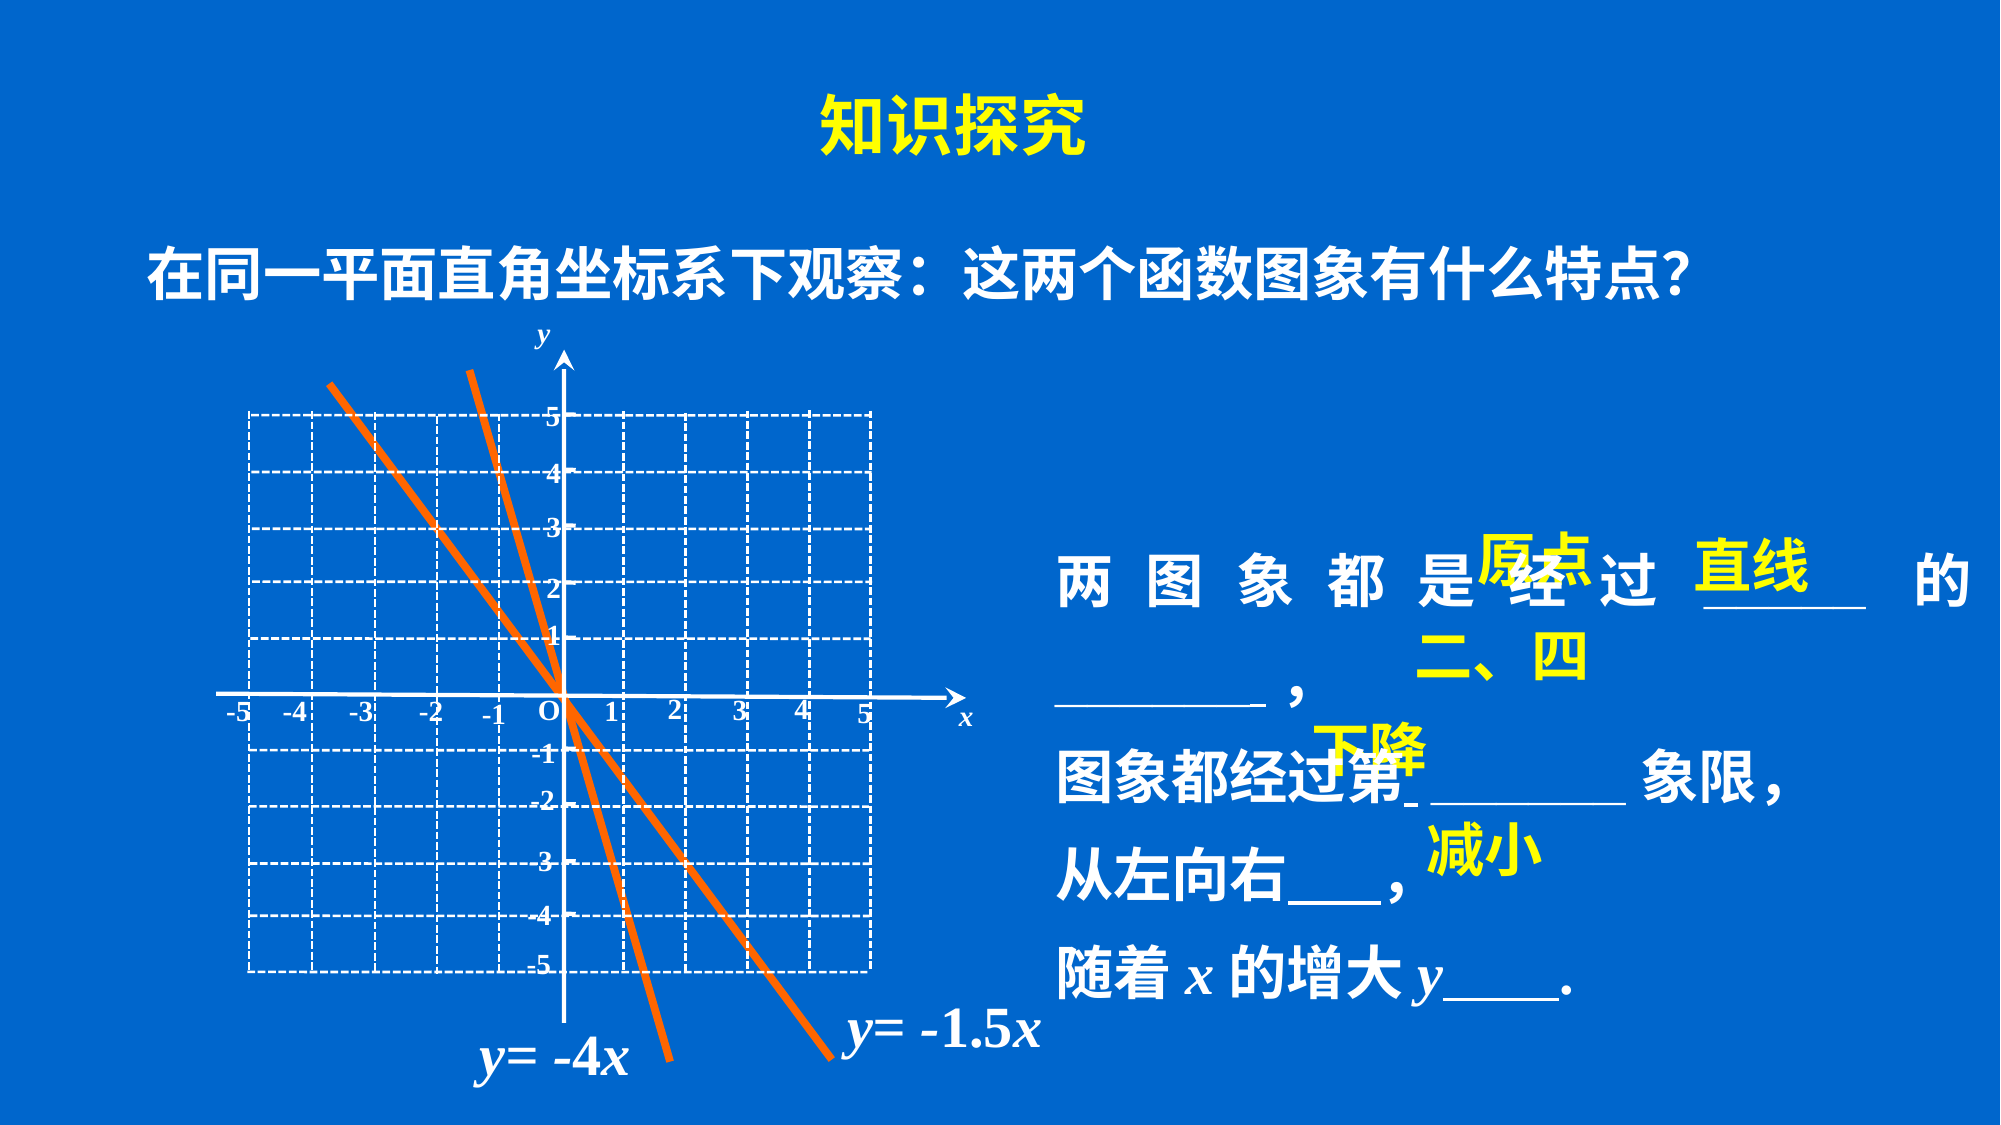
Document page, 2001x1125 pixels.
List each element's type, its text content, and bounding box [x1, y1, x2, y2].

text_box 两图象都是经过_____的______ ， 图象都经过第 ______象限， 从左向右 ， 随着x的增大y . [1077, 509, 2000, 1098]
text_box 知识探究 [607, 62, 1300, 185]
text_box 在同一平面直角坐标系下观察：这两个函数图象有什么特点？ [131, 229, 1975, 315]
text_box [129, 306, 1074, 1096]
